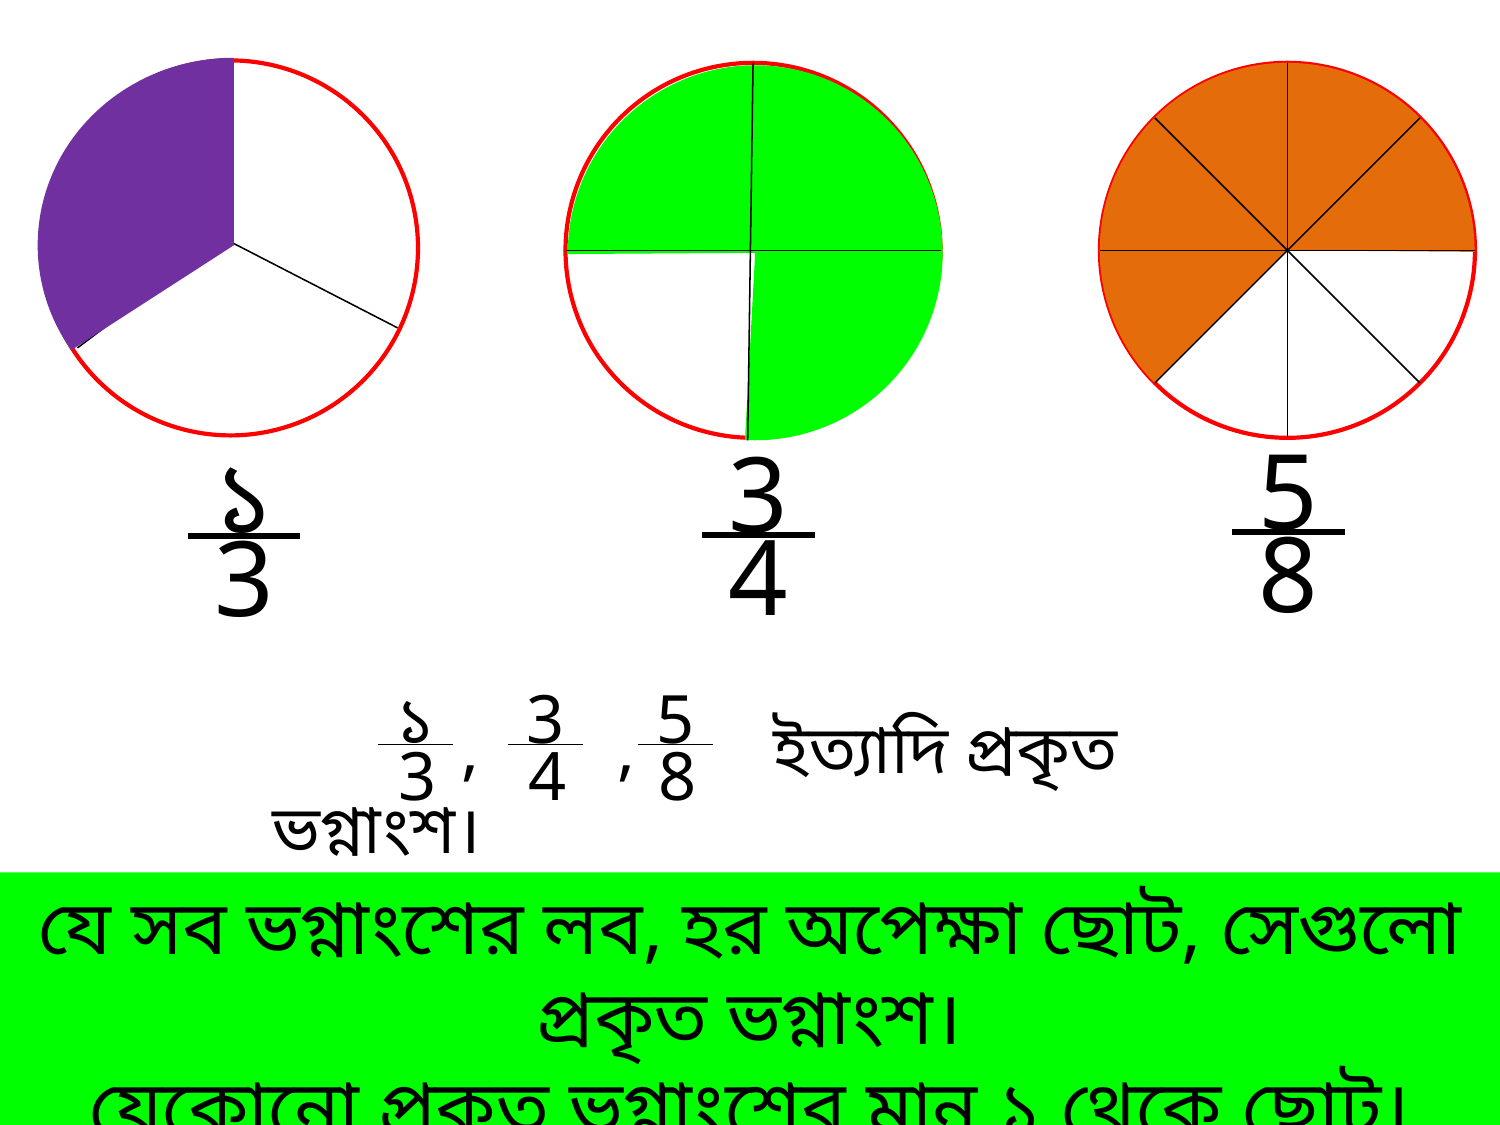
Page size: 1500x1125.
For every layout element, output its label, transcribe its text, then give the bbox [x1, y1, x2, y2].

text_box যে সব ভগ্নাংশের লব, হর অপেক্ষা ছোট, সেগুলো প্রকৃত ভগ্নাংশ। যেকোনো প্রকৃত ভগ্নাংশের মান ১ থেকে ছোট। [0, 872, 1500, 1125]
text_box [236, 58, 421, 329]
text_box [77, 235, 228, 349]
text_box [149, 421, 338, 647]
text_box [35, 55, 236, 353]
text_box [1151, 60, 1422, 118]
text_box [1154, 117, 1421, 384]
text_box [664, 420, 853, 646]
text_box [563, 60, 866, 419]
text_box [1426, 245, 1478, 380]
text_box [257, 669, 1254, 823]
text_box [1161, 392, 1283, 416]
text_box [1194, 417, 1383, 643]
text_box [565, 63, 745, 250]
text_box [227, 240, 398, 329]
text_box [755, 63, 945, 419]
text_box [1097, 119, 1150, 380]
text_box [72, 334, 400, 420]
text_box [1291, 392, 1414, 416]
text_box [747, 62, 754, 419]
text_box [1424, 119, 1477, 254]
